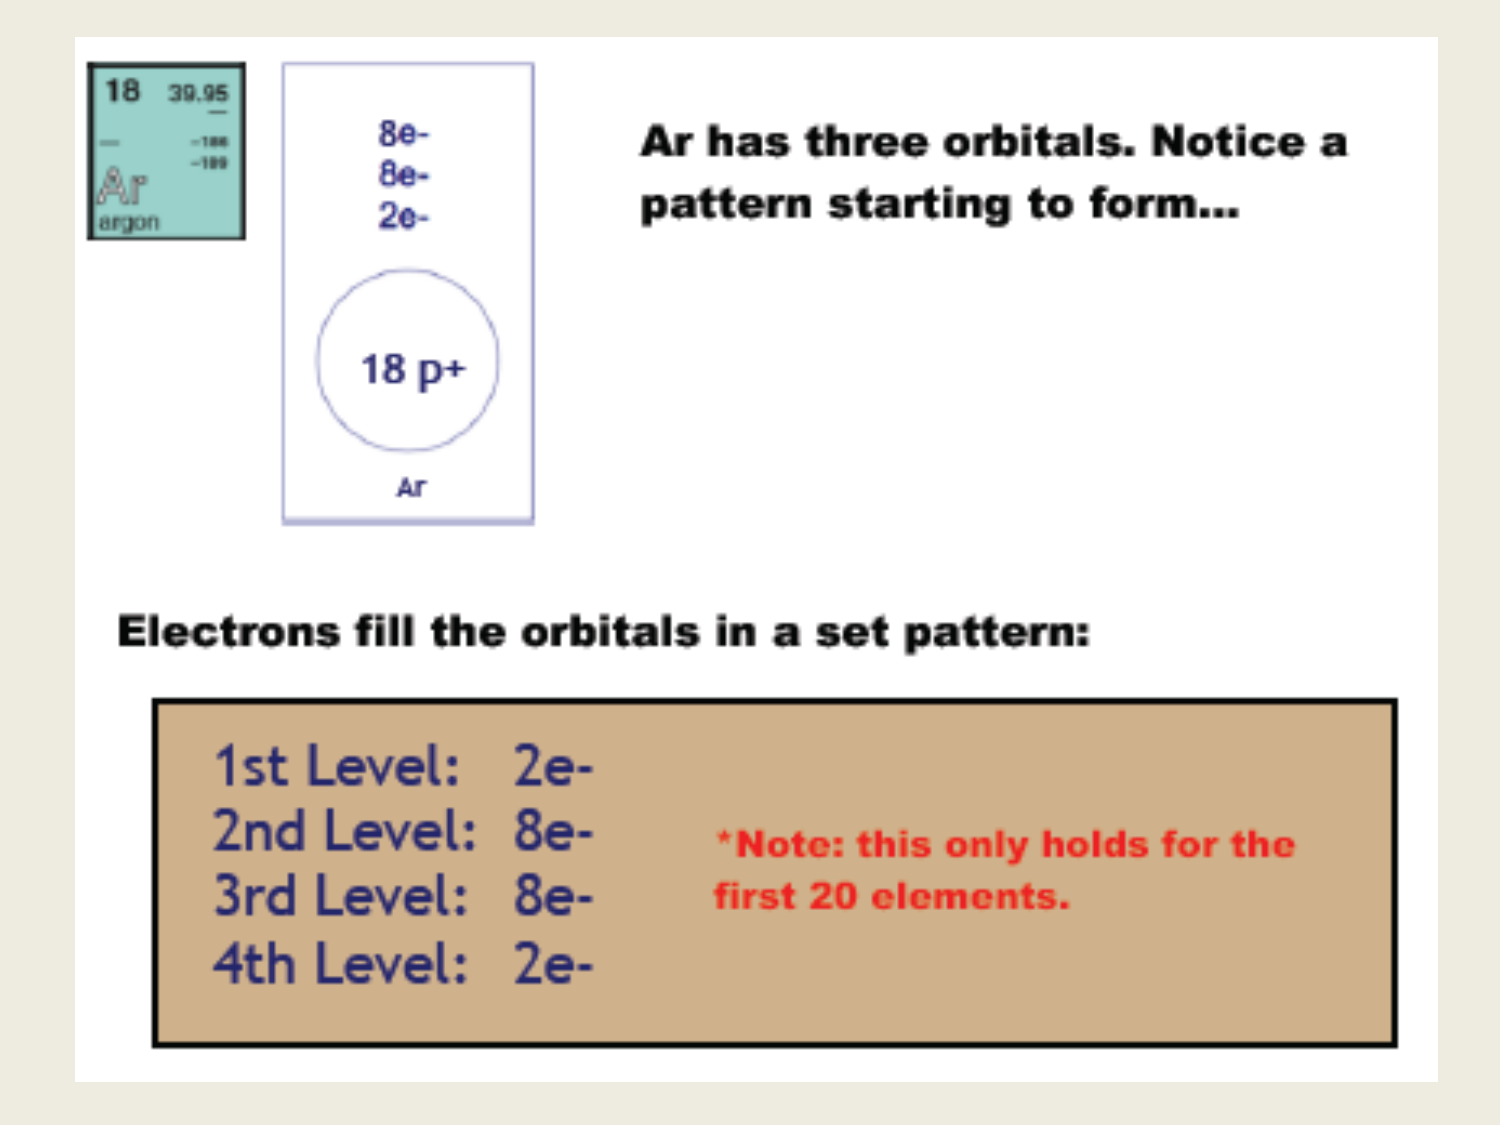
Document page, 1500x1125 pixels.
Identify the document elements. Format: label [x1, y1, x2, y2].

picture [74, 37, 1438, 1083]
